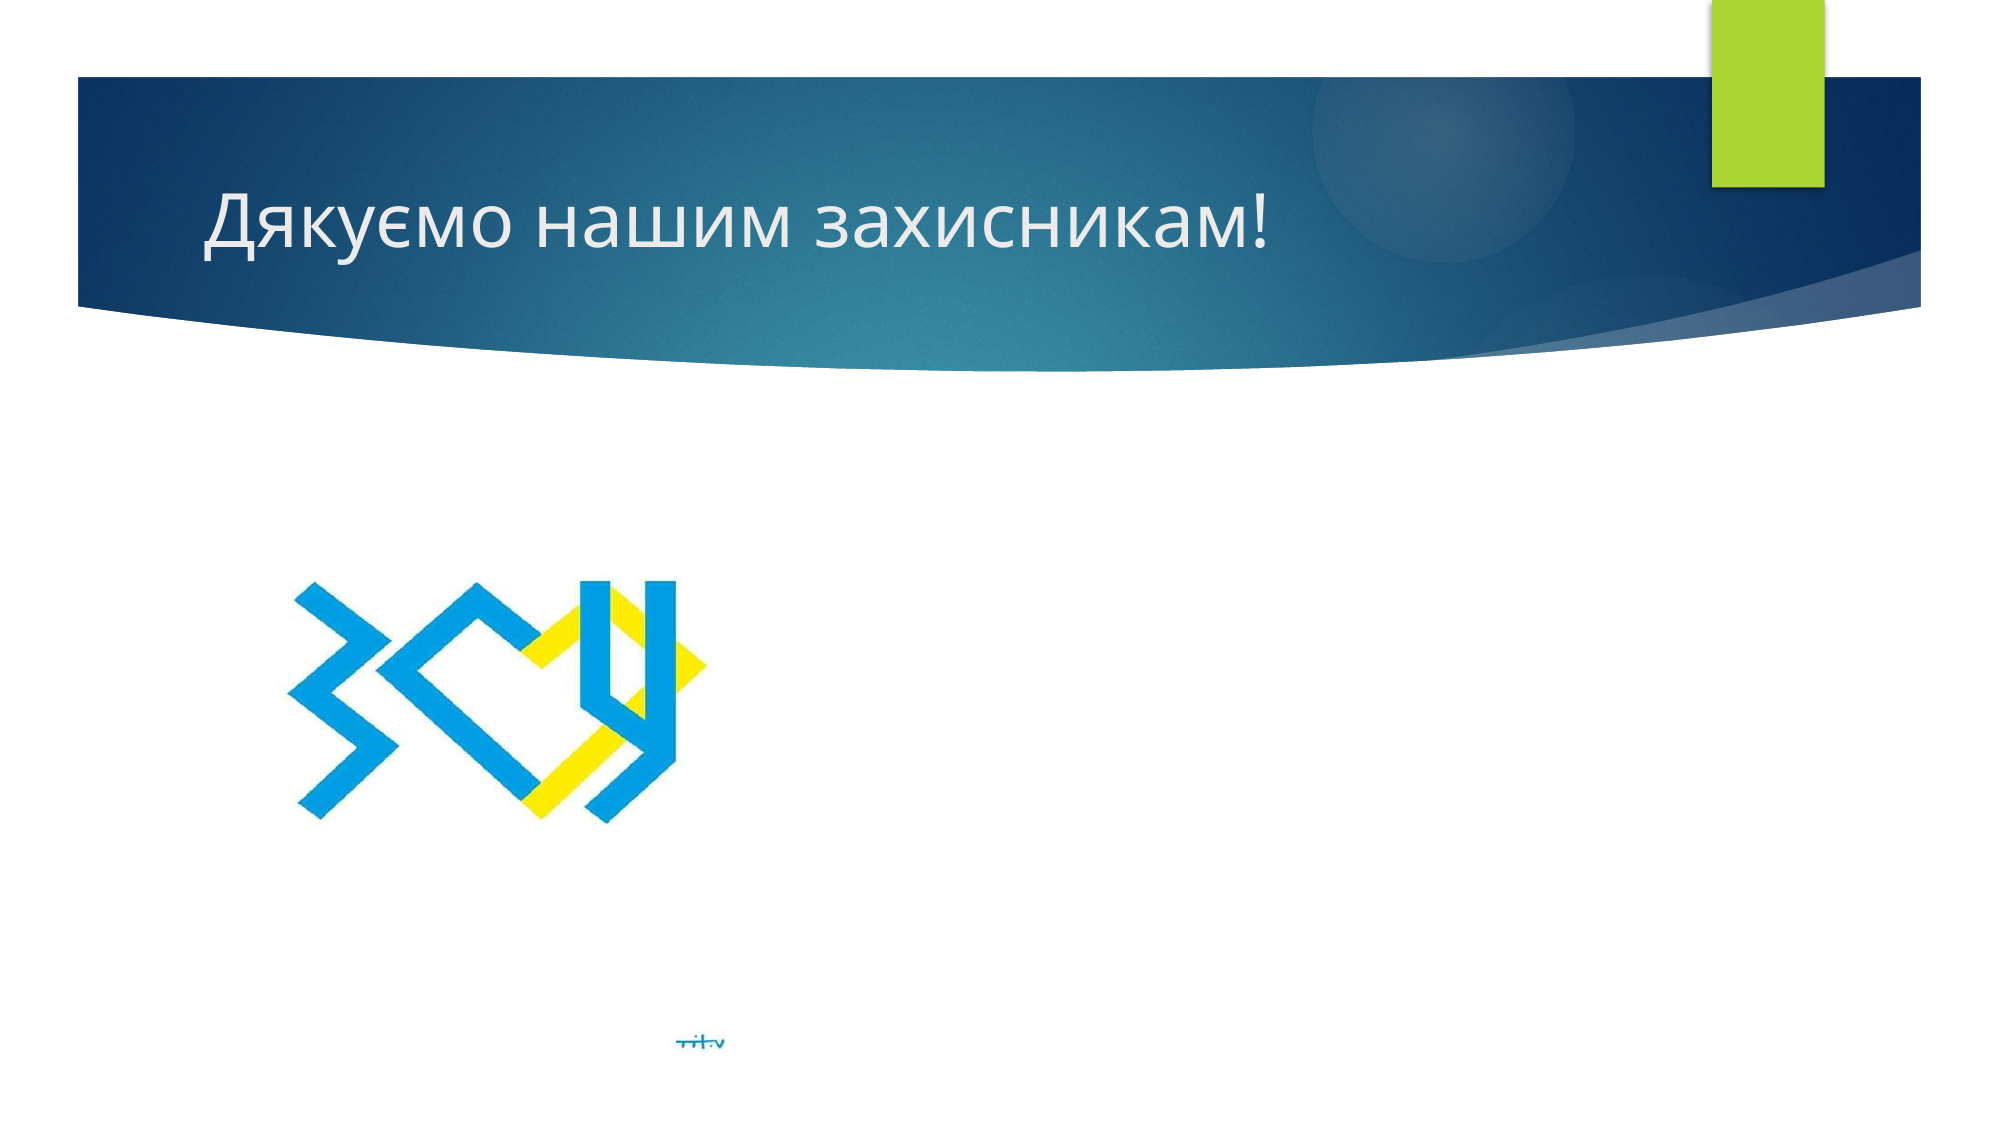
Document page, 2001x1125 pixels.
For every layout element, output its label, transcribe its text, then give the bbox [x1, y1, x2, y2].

title Дякуємо нашим захисникам! [189, 159, 1627, 276]
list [189, 383, 805, 1101]
